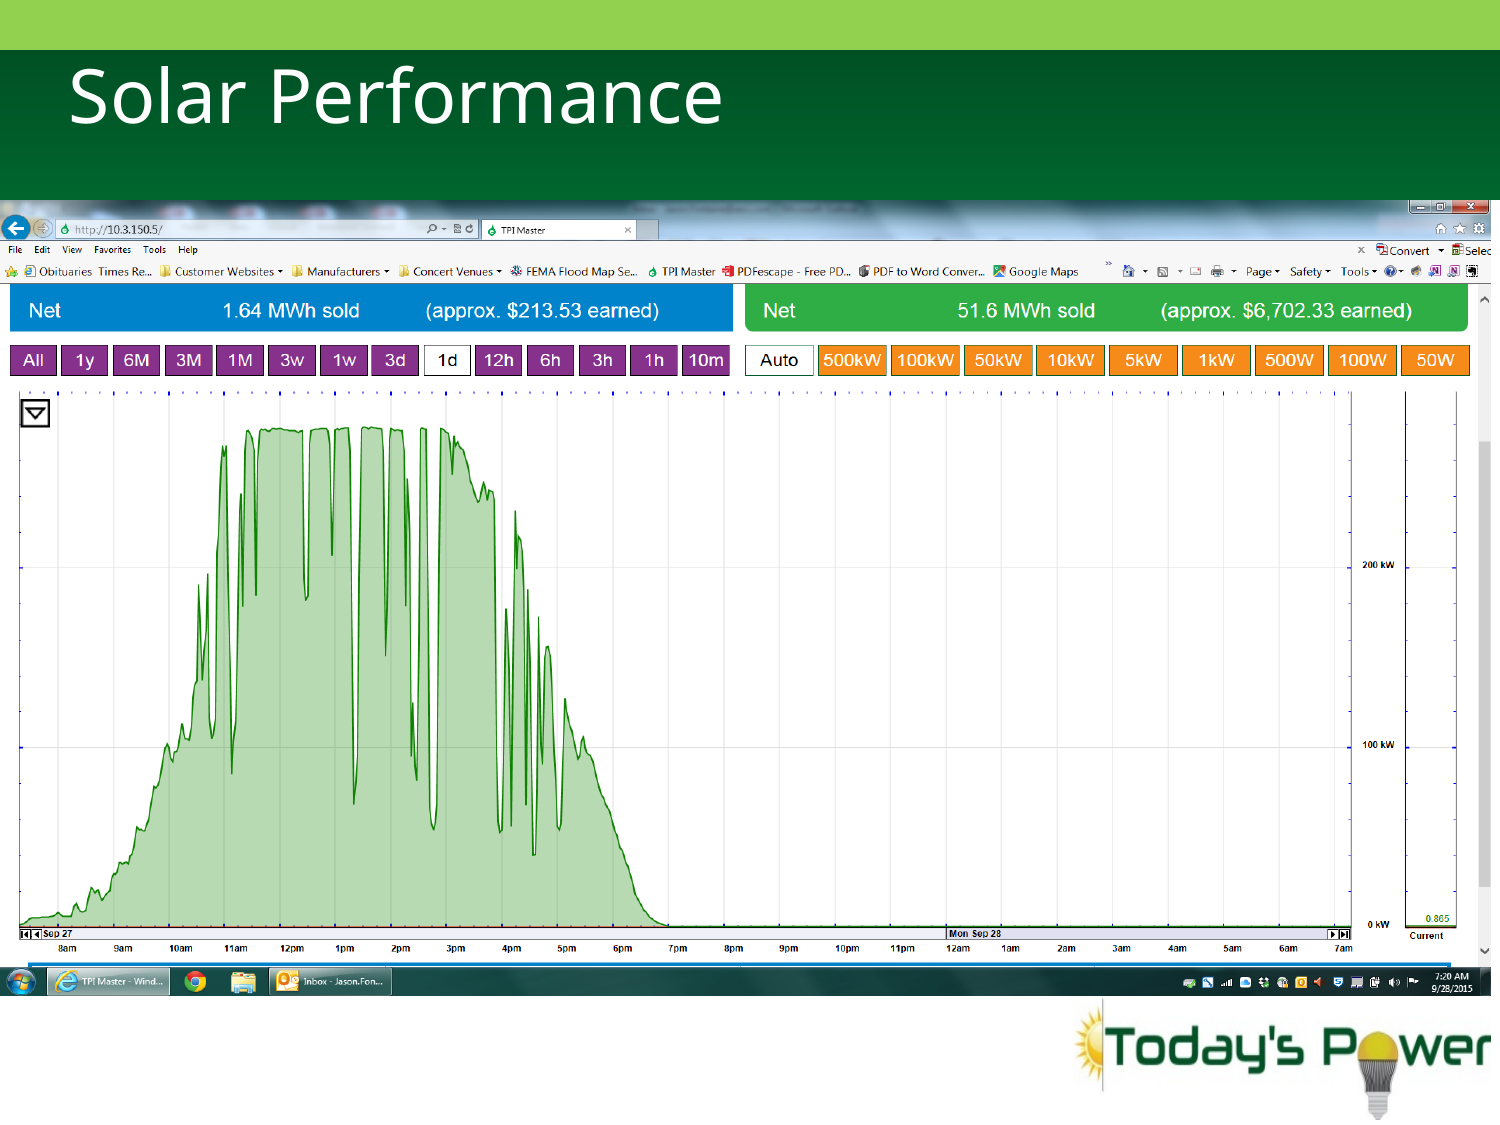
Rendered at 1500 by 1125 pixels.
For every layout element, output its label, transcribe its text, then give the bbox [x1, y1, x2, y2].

picture [0, 200, 1491, 1125]
text_box Solar Performance [53, 0, 1417, 188]
